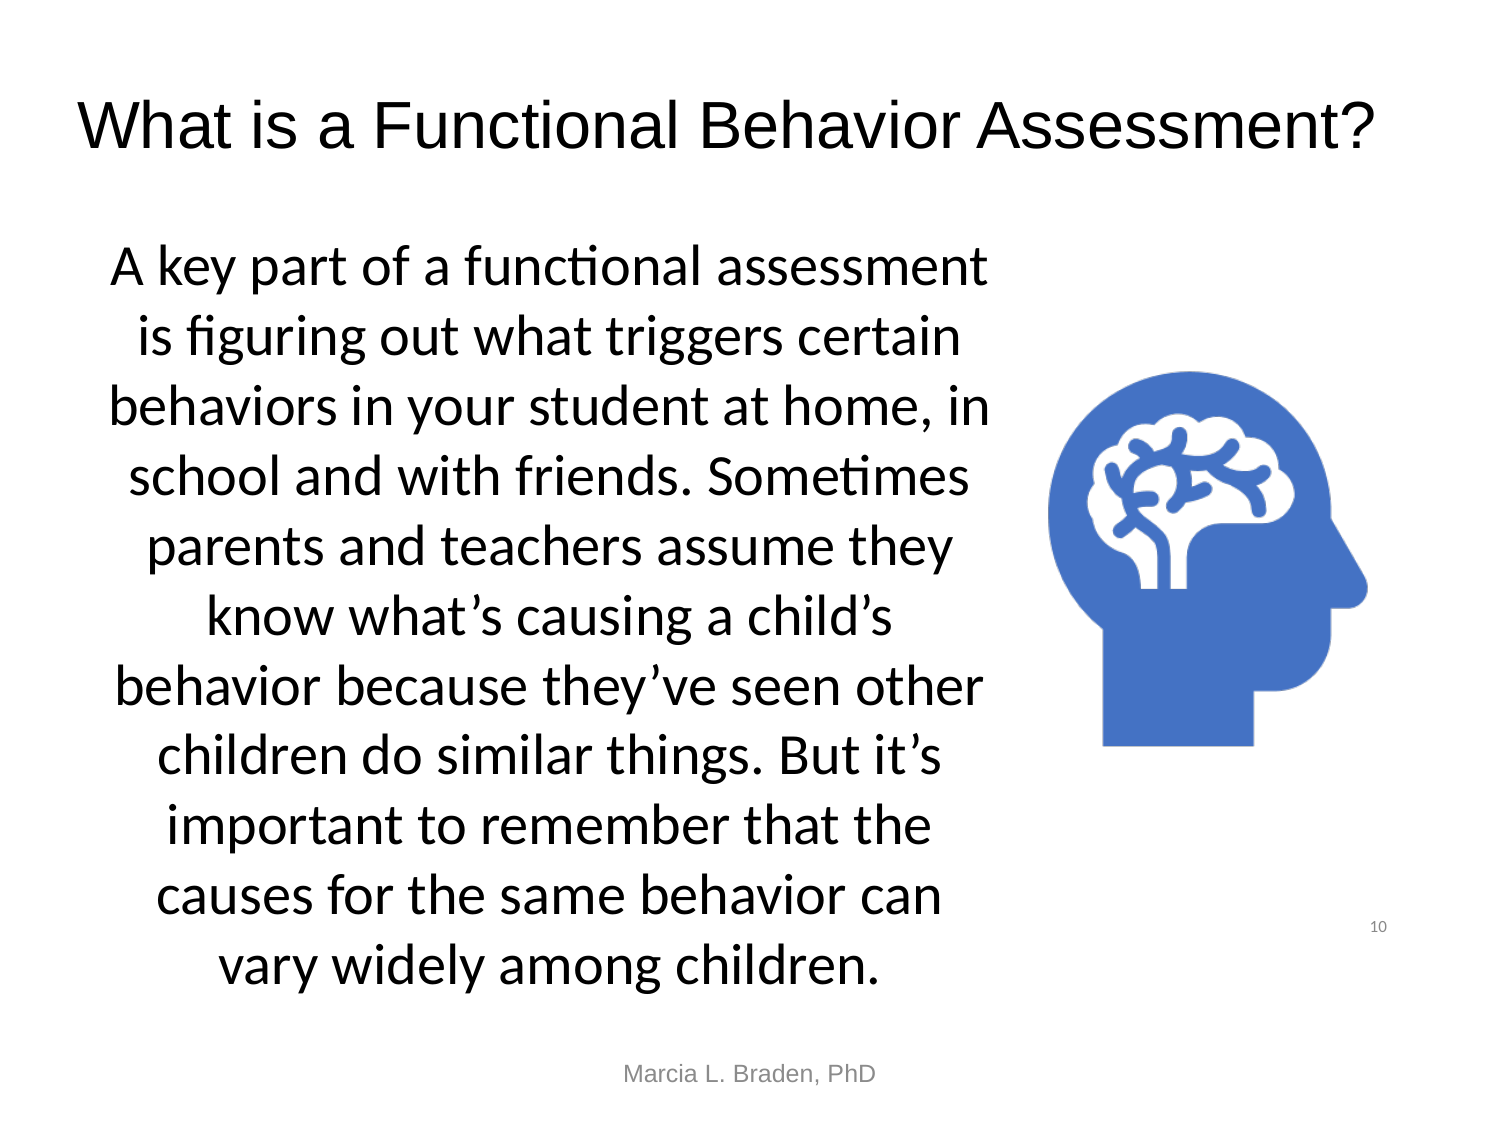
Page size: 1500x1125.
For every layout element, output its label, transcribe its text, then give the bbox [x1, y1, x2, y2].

slide_number 10 [1331, 906, 1403, 945]
picture [986, 337, 1430, 781]
title A key part of a functional assessment is figuring out what triggers certain behaviors in your student at home, in school and with friends. Sometimes parents and teachers assume they know what’s causing a child’s behavior because they’ve seen other children do similar things. But it’s important to remember that the causes for the same behavior can vary widely among children. [87, 200, 1013, 1025]
footer Marcia L. Braden, PhD [512, 1042, 988, 1103]
text_box What is a Functional Behavior Assessment? [62, 74, 1425, 170]
